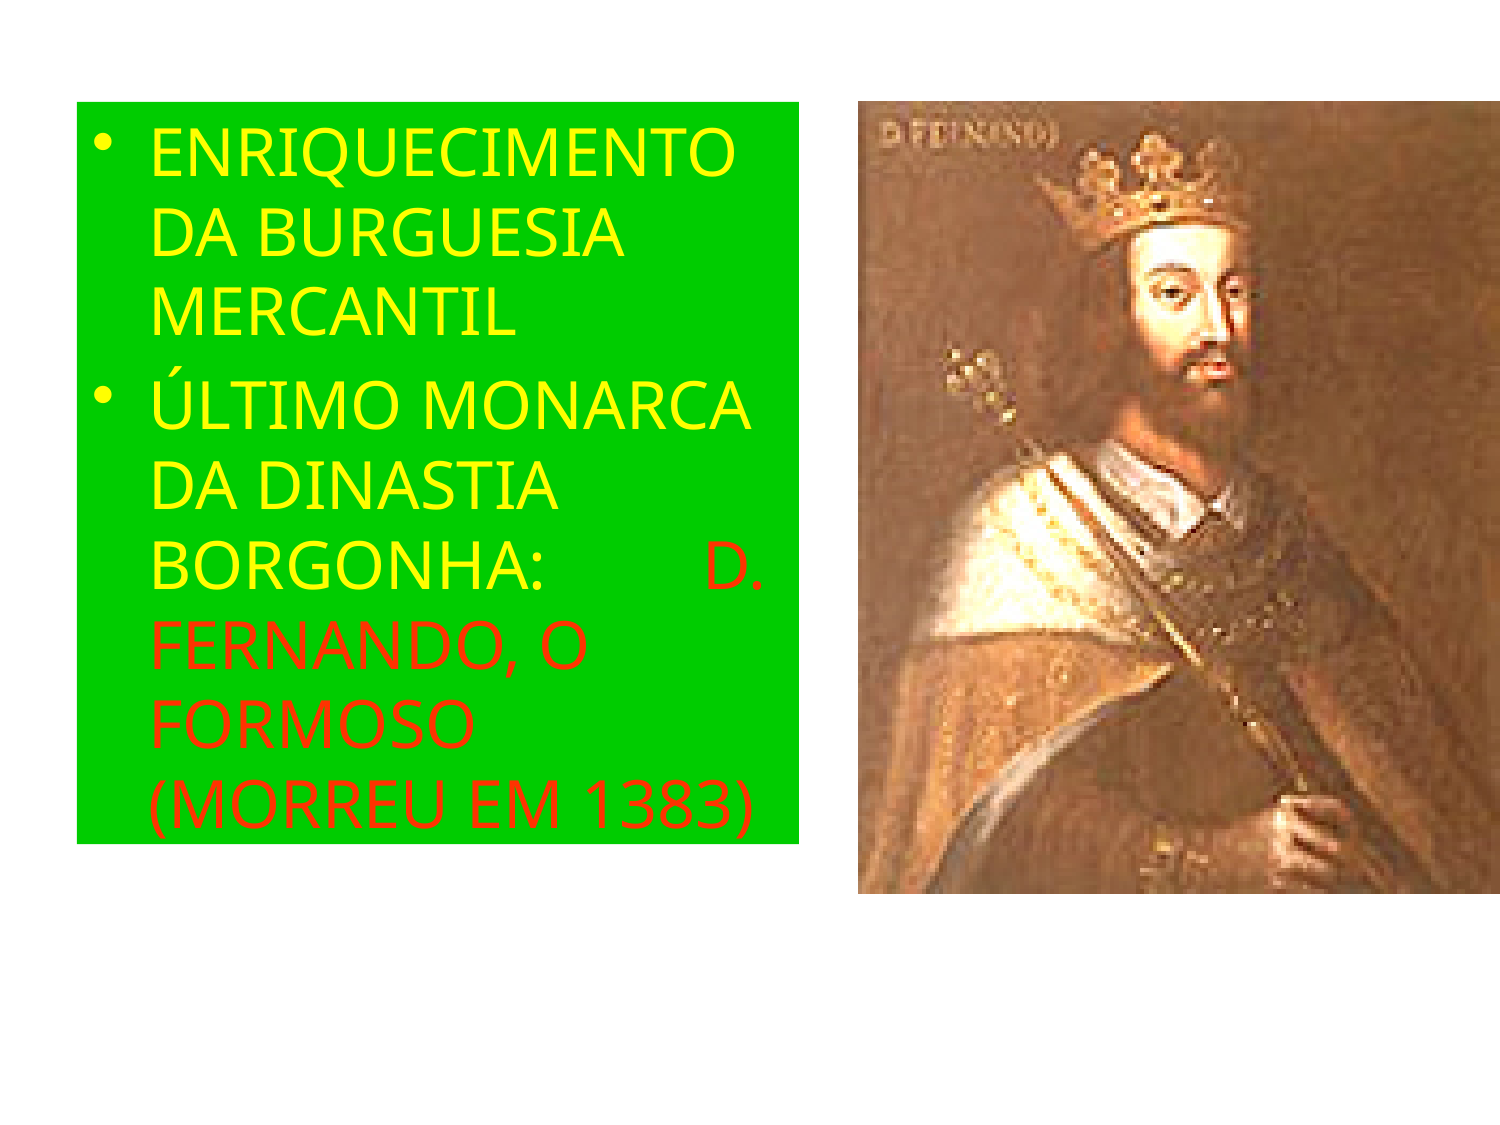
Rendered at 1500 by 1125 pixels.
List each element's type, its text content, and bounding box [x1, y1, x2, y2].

picture [857, 101, 1500, 894]
list ENRIQUECIMENTO DA BURGUESIA MERCANTIL ÚLTIMO MONARCA DA DINASTIA BORGONHA: D. FERNANDO, O FORMOSO (MORREU EM 1383) [76, 101, 799, 845]
